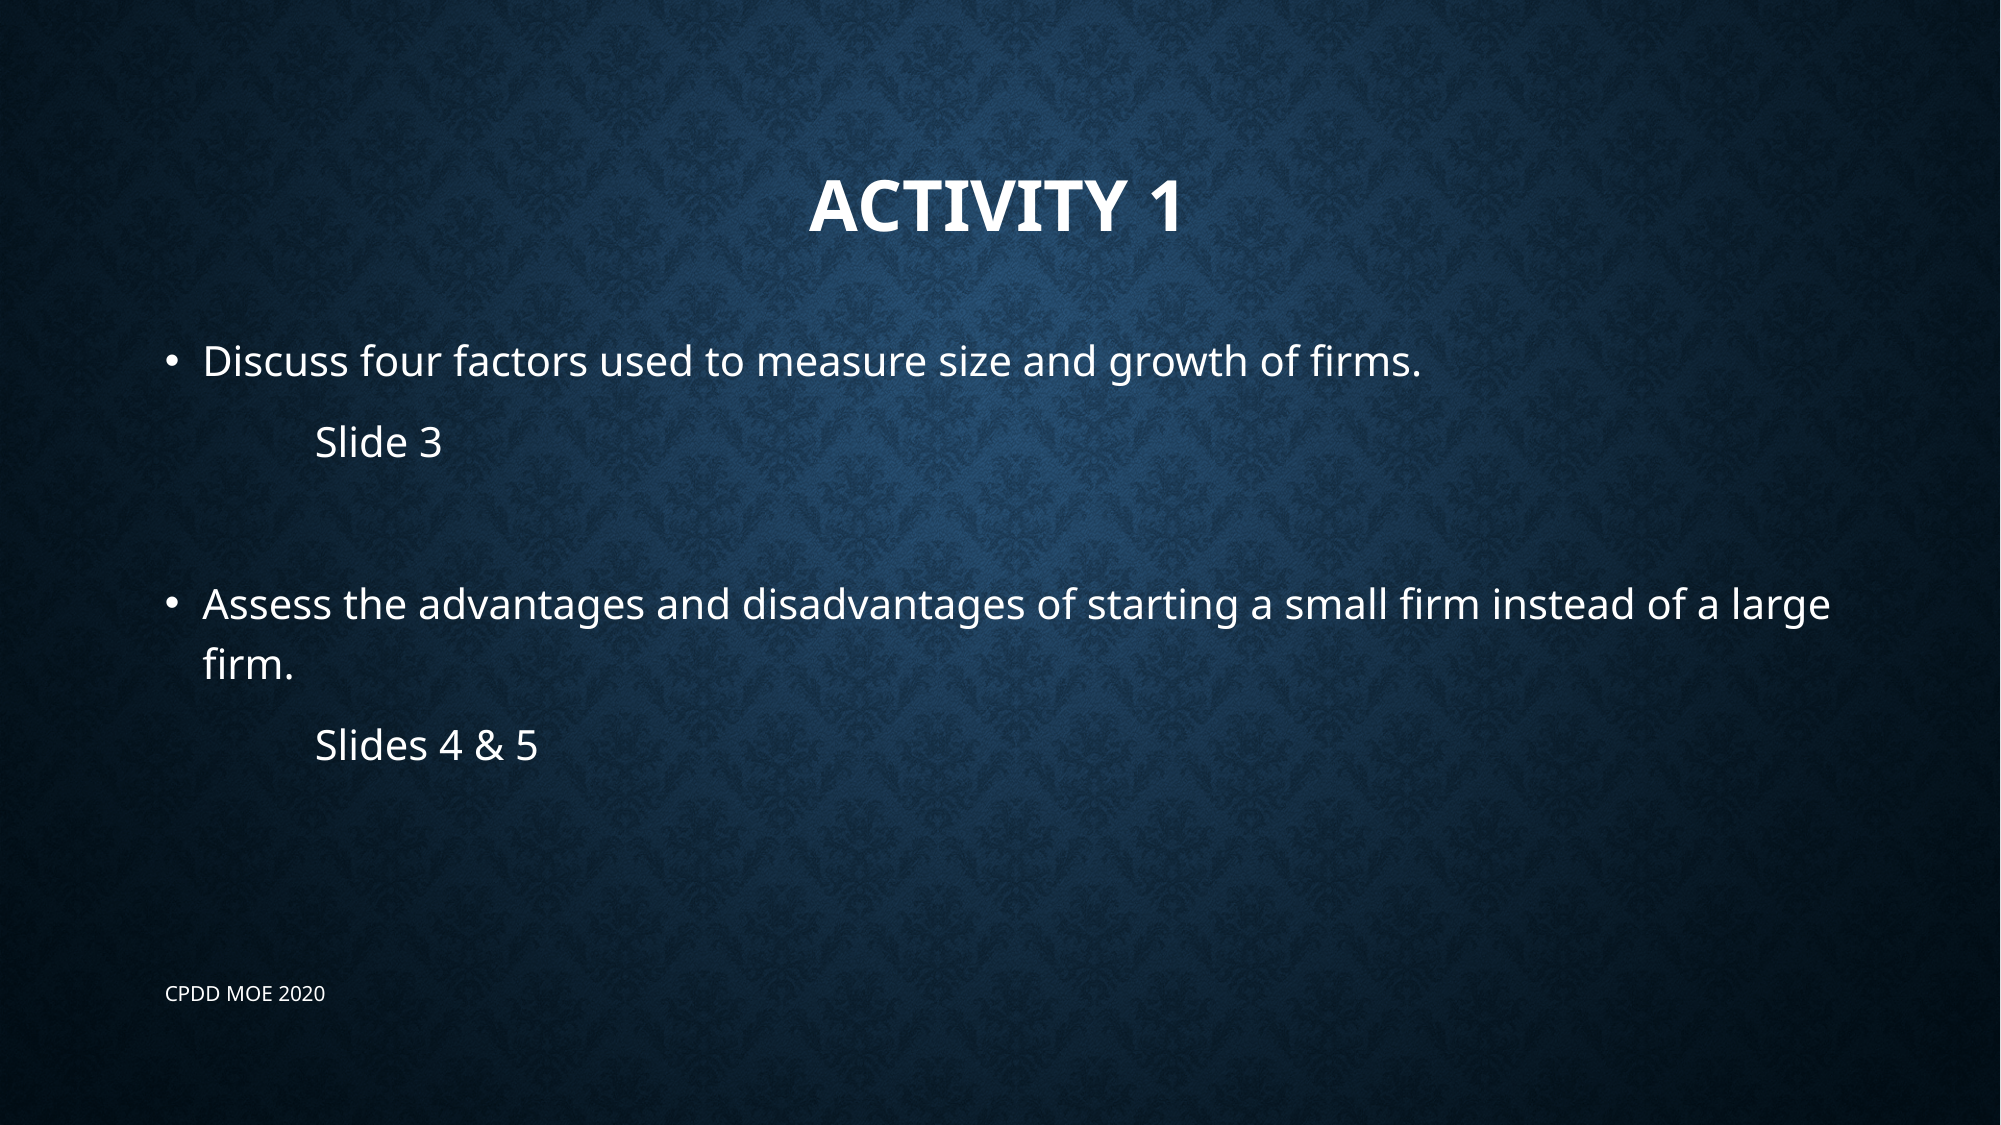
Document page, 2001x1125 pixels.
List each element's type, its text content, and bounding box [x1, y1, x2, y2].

title Activity 1 [149, 99, 1849, 317]
footer CPDD MOE 2020 [149, 965, 1245, 1025]
list Discuss four factors used to measure size and growth of firms. Slide 3 Assess the advantages and disadvantages of starting a small firm instead of a large firm. Slides 4 & 5 [149, 317, 1849, 950]
